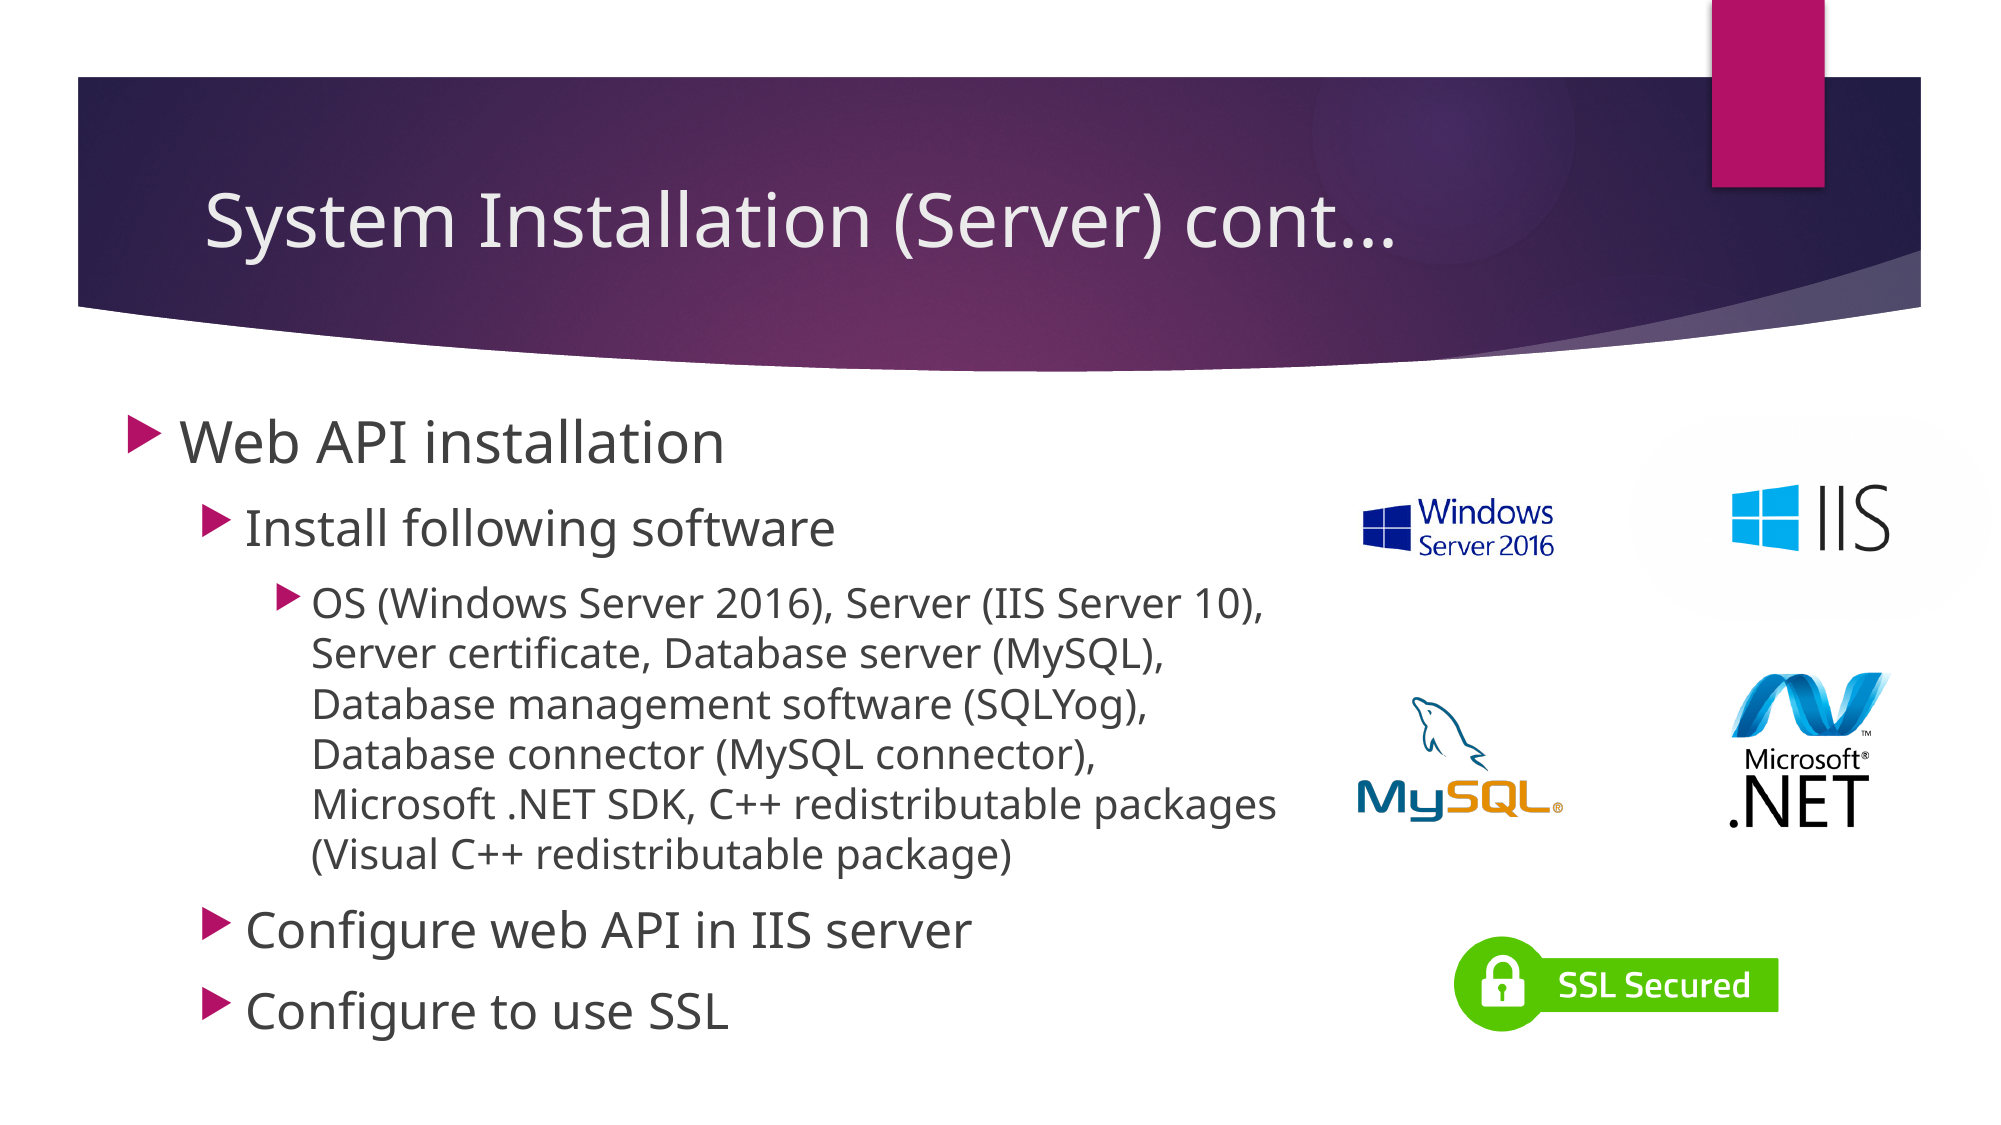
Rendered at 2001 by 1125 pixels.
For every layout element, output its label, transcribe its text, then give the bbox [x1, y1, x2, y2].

picture [1729, 671, 1892, 828]
picture [1433, 882, 1811, 1085]
list Web API installation Install following software OS (Windows Server 2016), Server (IIS Server 10), Server certificate, Database server (MySQL), Database management software (SQLYog), Database connector (MySQL connector), Microsoft .NET SDK, C++ redistributable packages (Visual C++ redistributable package) Configure web API in IIS server Configure to use SSL [108, 332, 1350, 1101]
picture [1629, 415, 1992, 620]
title System Installation (Server) cont... [189, 159, 1627, 276]
picture [1349, 691, 1570, 828]
picture [1330, 474, 1589, 587]
